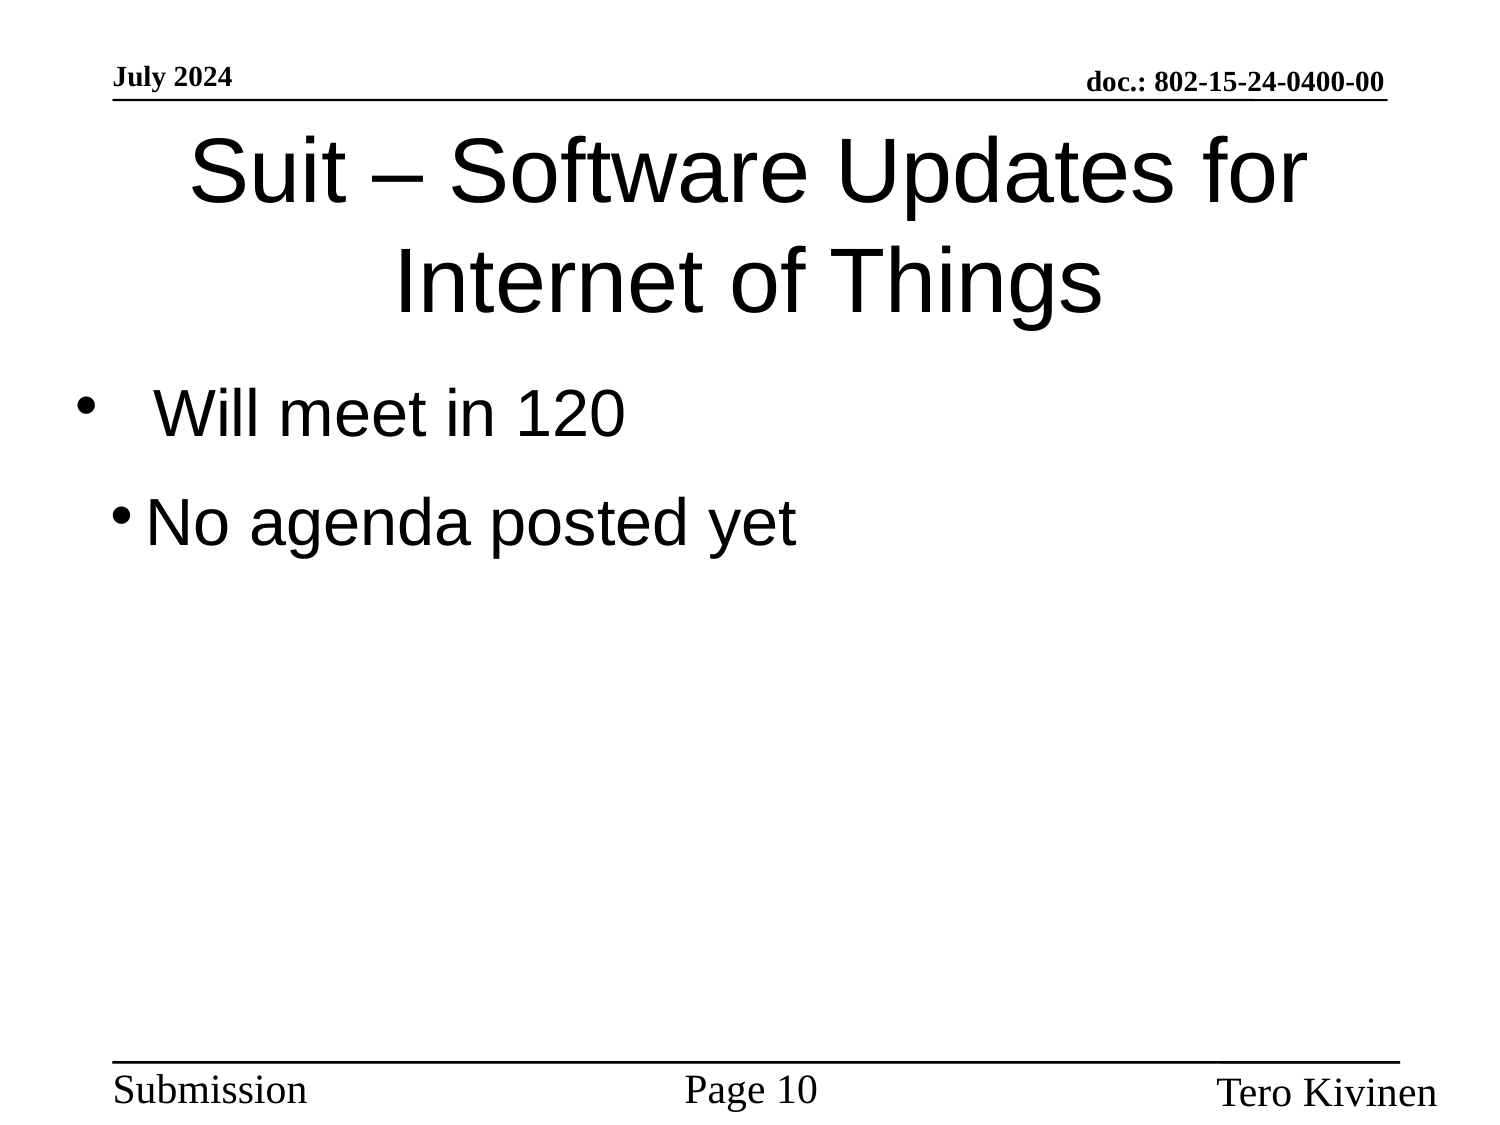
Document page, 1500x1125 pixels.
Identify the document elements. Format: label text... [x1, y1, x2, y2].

text_box Suit – Software Updates for Internet of Things [75, 118, 1425, 324]
text_box Will meet in 120 No agenda posted yet [75, 369, 1425, 1022]
